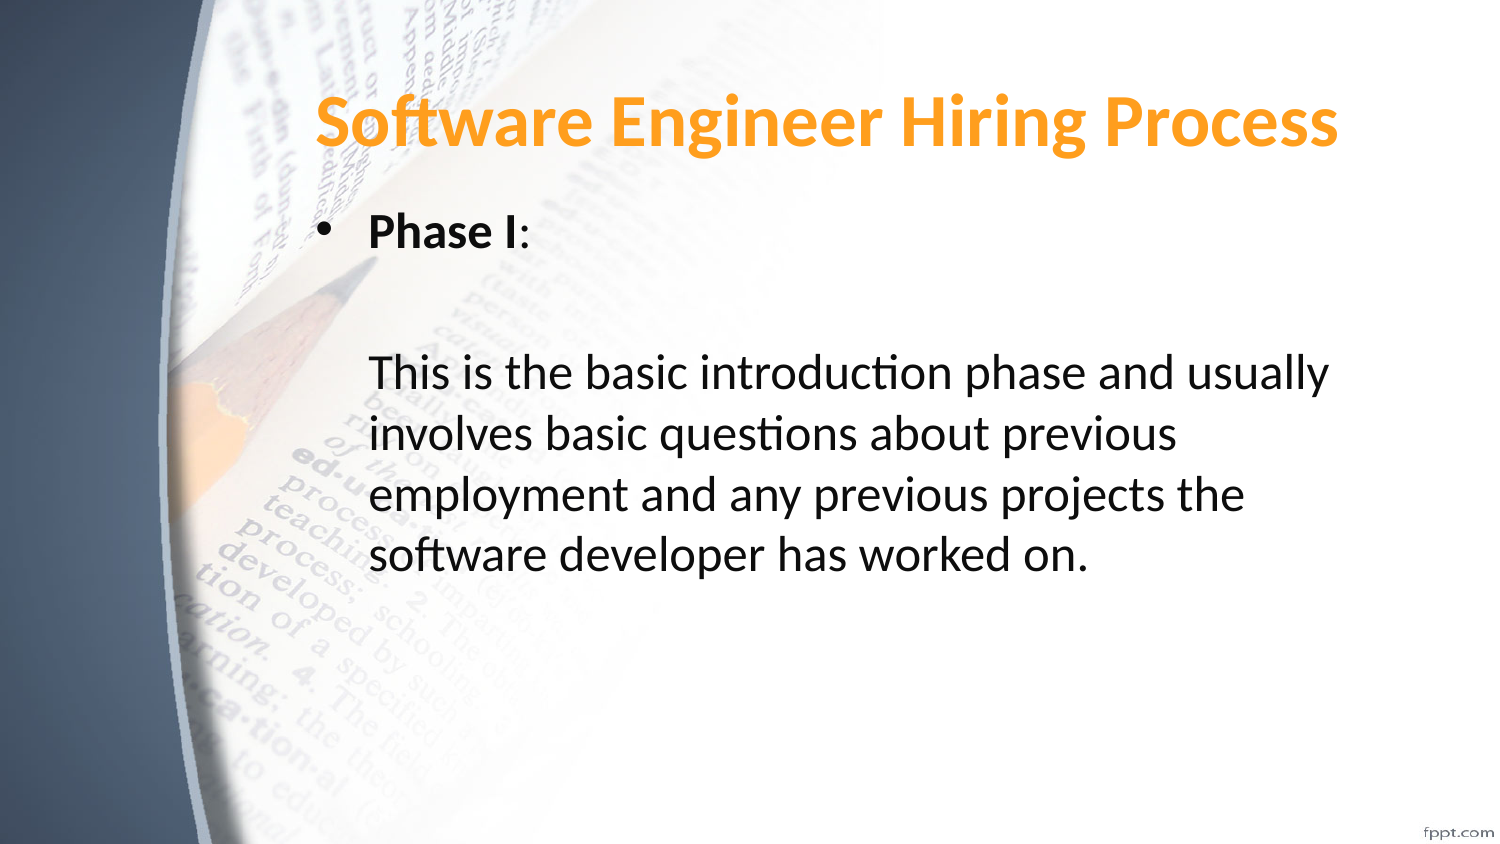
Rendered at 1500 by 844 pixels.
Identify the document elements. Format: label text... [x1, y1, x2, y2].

list Phase I: This is the basic introduction phase and usually involves basic questions about previous employment and any previous projects the software developer has worked on. [300, 189, 1452, 716]
title Software Engineer Hiring Process [300, 46, 1452, 187]
picture [0, 0, 1500, 844]
